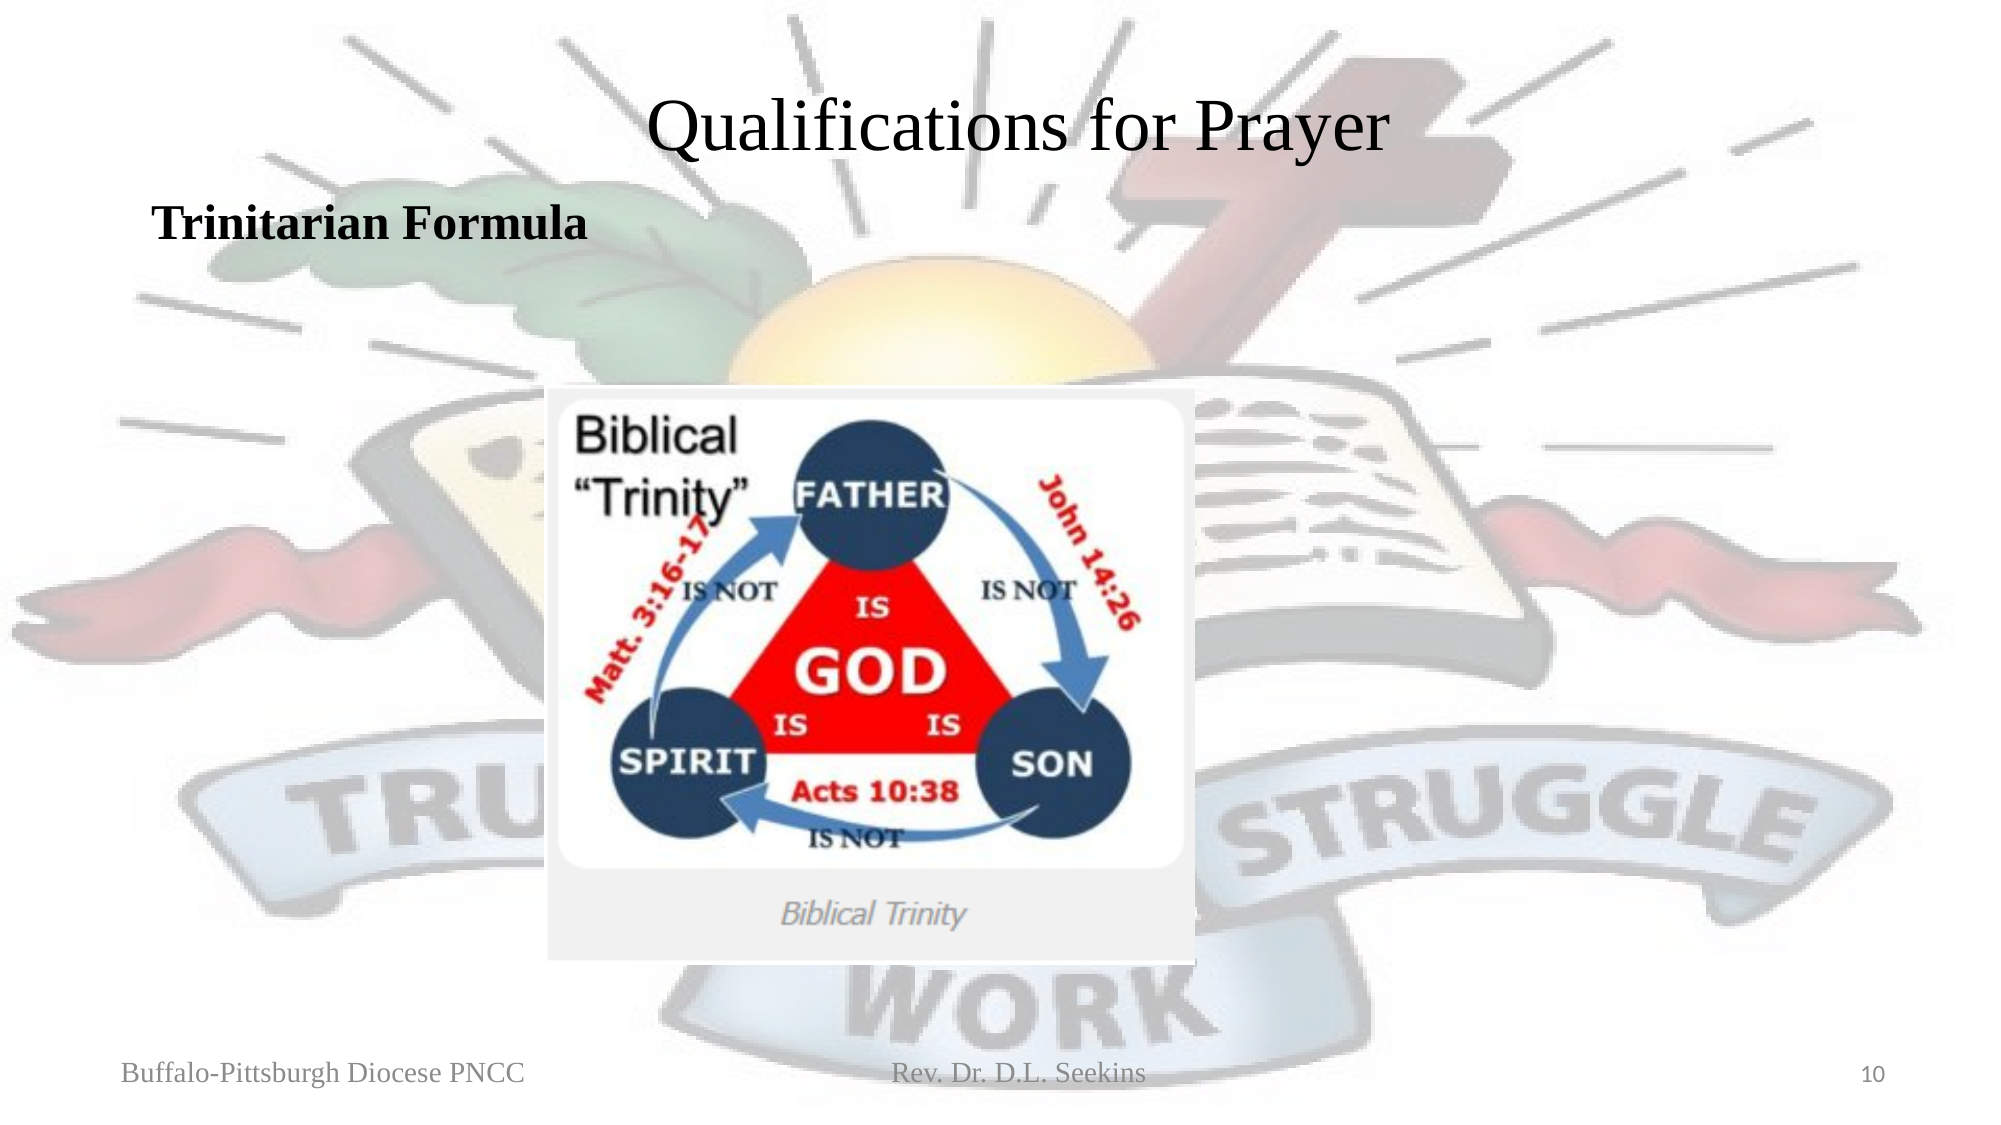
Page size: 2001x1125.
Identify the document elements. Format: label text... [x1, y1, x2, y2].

footer Buffalo-Pittsburgh Diocese PNCC Rev. Dr. D.L. Seekins [105, 1042, 1529, 1103]
text_box [0, 0, 2000, 1125]
title Qualifications for Prayer [136, 73, 1901, 180]
slide_number 10 [1741, 1042, 1901, 1103]
text_box [136, 339, 1864, 424]
text_box Trinitarian Formula [136, 181, 1864, 257]
picture [544, 385, 1195, 965]
